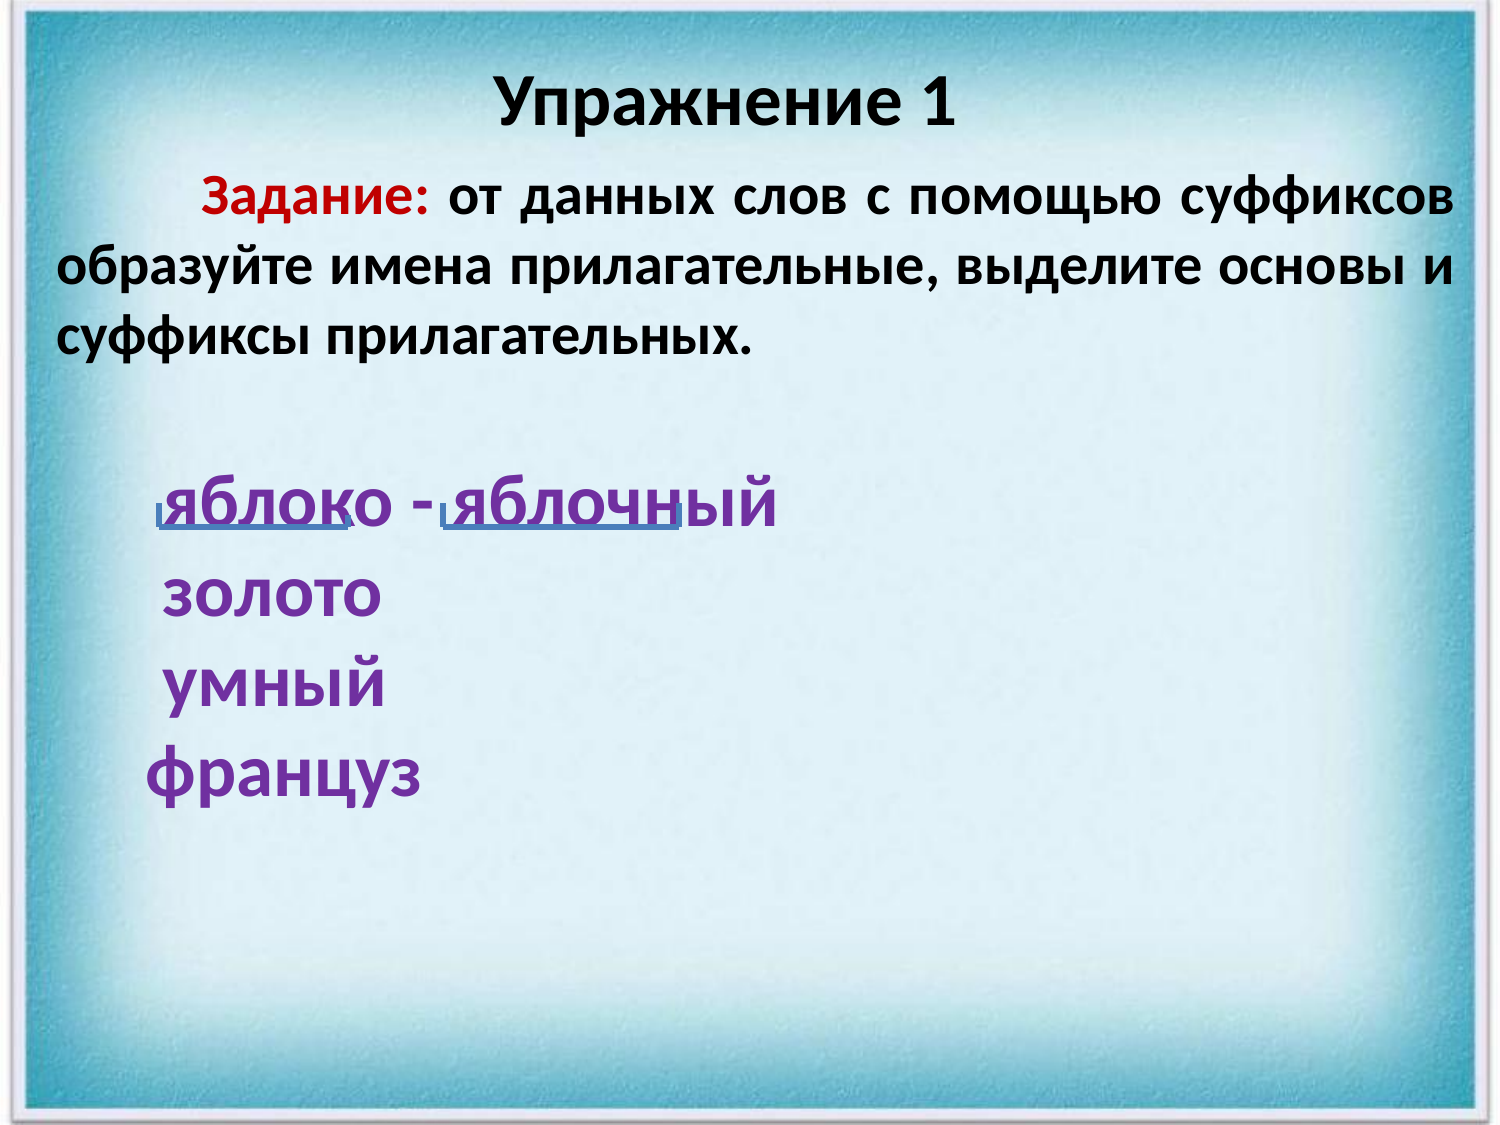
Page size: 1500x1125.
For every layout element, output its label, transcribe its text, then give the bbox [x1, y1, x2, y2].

text_box Задание: от данных слов с помощью суффиксов образуйте имена прилагательные, выделите основы и суффиксы прилагательных. [41, 148, 1471, 374]
picture [0, 0, 1500, 1125]
text_box яблоко - яблочный золото умный француз [79, 444, 795, 820]
text_box Упражнение 1 [478, 42, 1010, 148]
